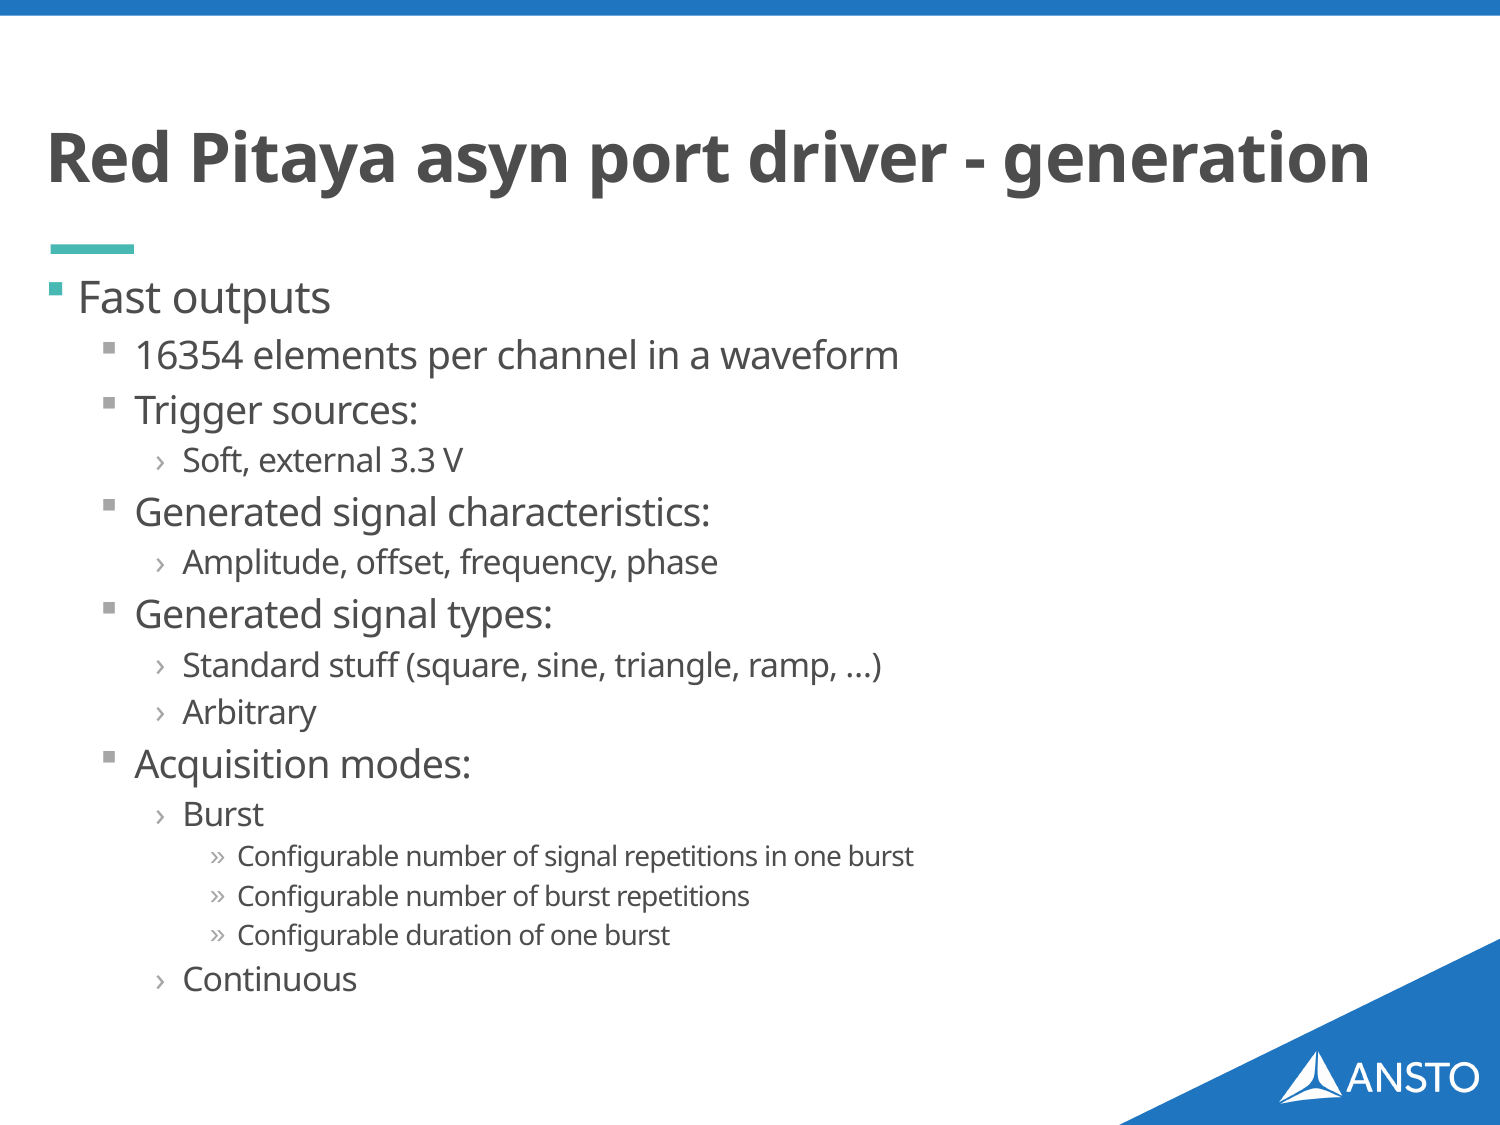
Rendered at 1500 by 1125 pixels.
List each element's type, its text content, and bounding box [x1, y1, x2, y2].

picture [1279, 1051, 1479, 1104]
text_box [49, 242, 136, 256]
title Red Pitaya asyn port driver - generation [34, 69, 1425, 204]
list Fast outputs 16354 elements per channel in a waveform Trigger sources: Soft, external 3.3 V Generated signal characteristics: Amplitude, offset, frequency, phase Generated signal types: Standard stuff (square, sine, triangle, ramp, …) Arbitrary Acquisition modes: Burst Configurable number of signal repetitions in one burst Configurable number of burst repetitions Configurable duration of one burst Continuous [34, 262, 1425, 1005]
